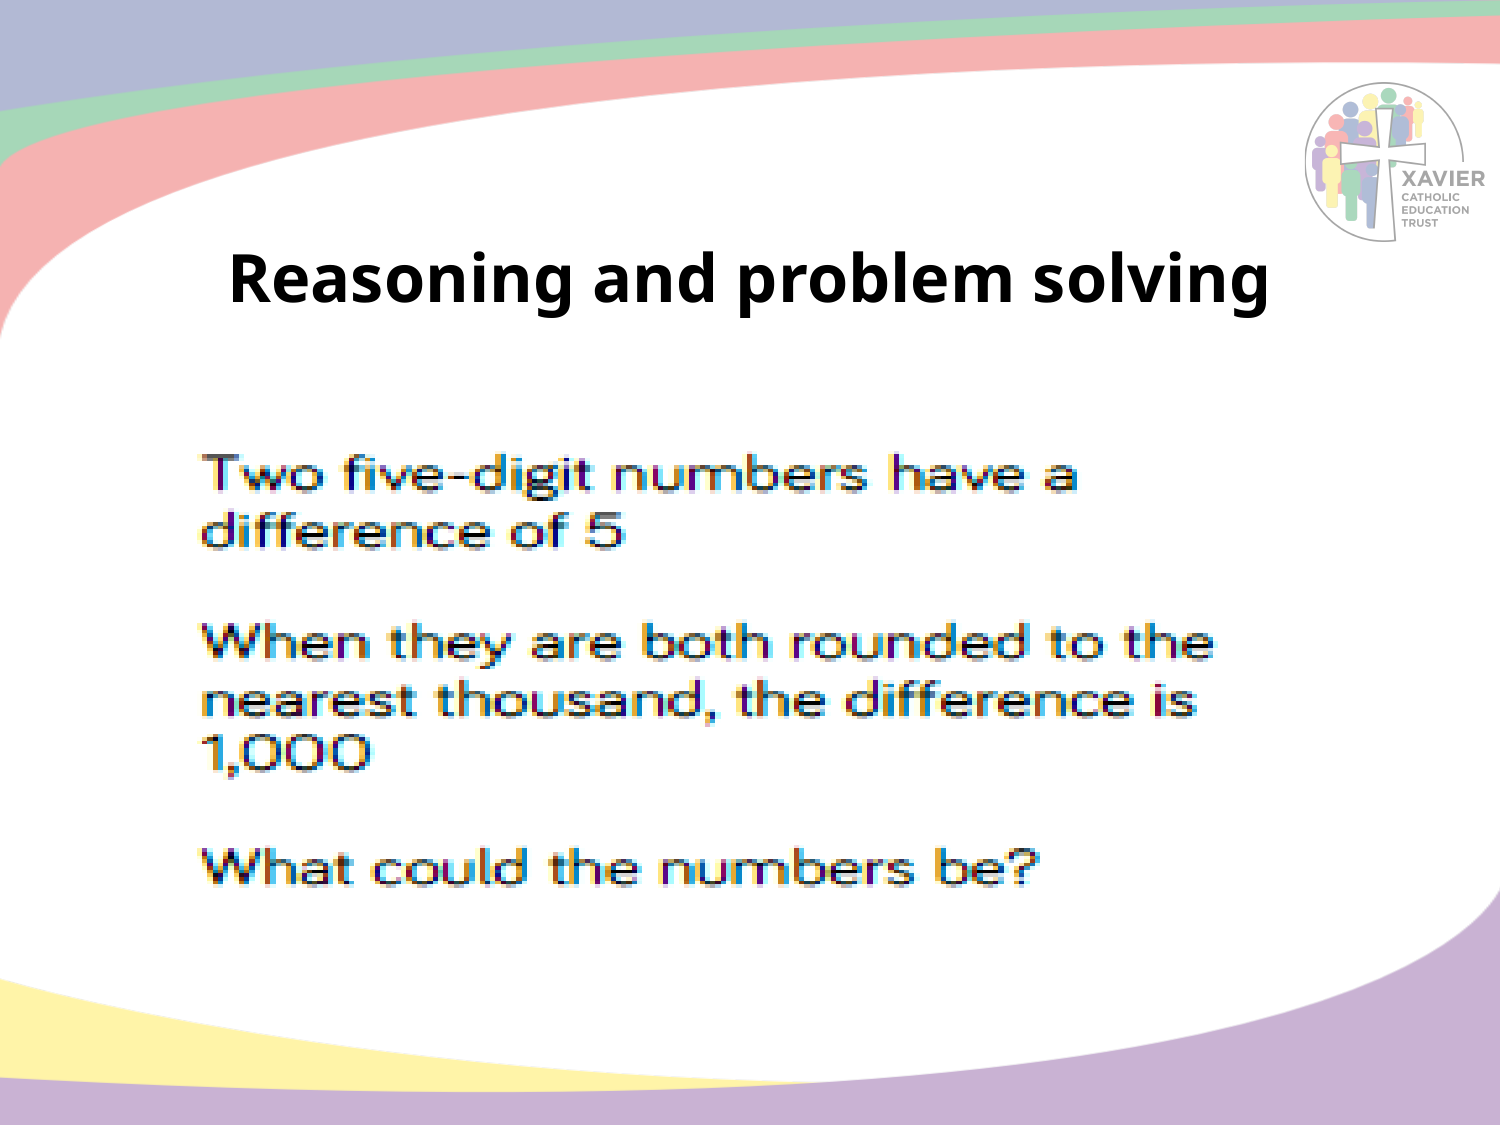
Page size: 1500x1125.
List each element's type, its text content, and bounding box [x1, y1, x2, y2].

title Reasoning and problem solving [112, 184, 1388, 325]
picture [187, 444, 1313, 985]
